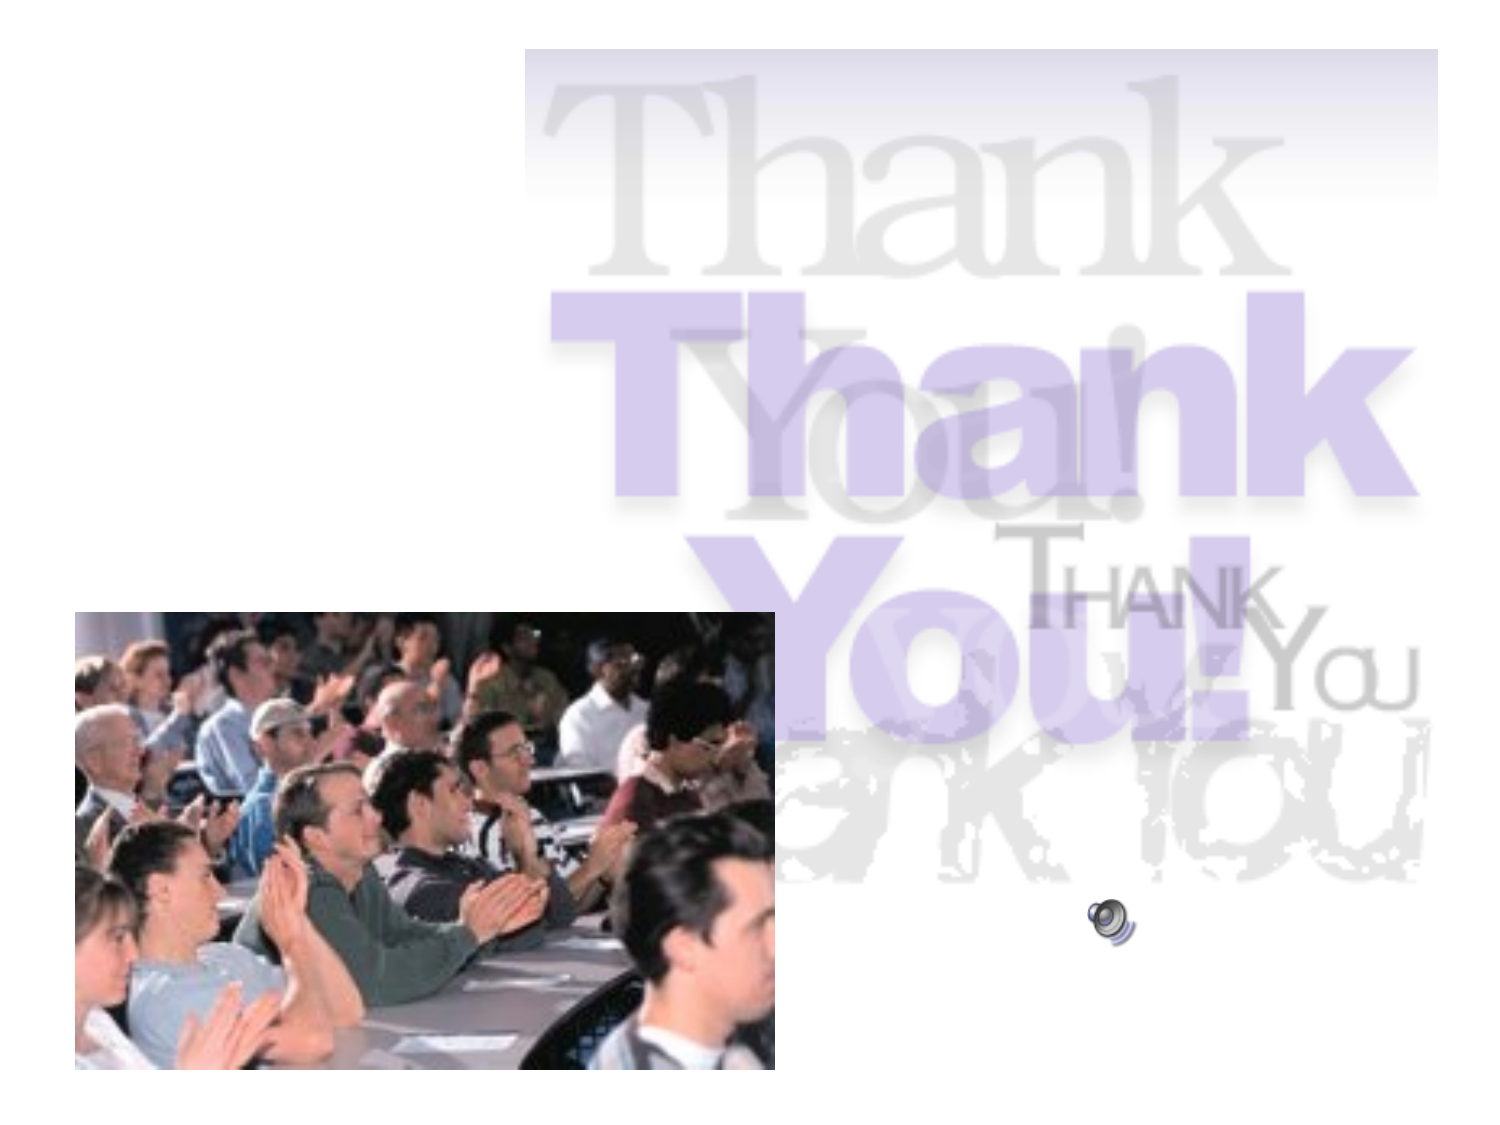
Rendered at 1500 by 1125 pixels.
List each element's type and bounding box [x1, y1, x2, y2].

list [524, 49, 1438, 939]
text_box [1087, 899, 1138, 951]
list [74, 612, 776, 1070]
